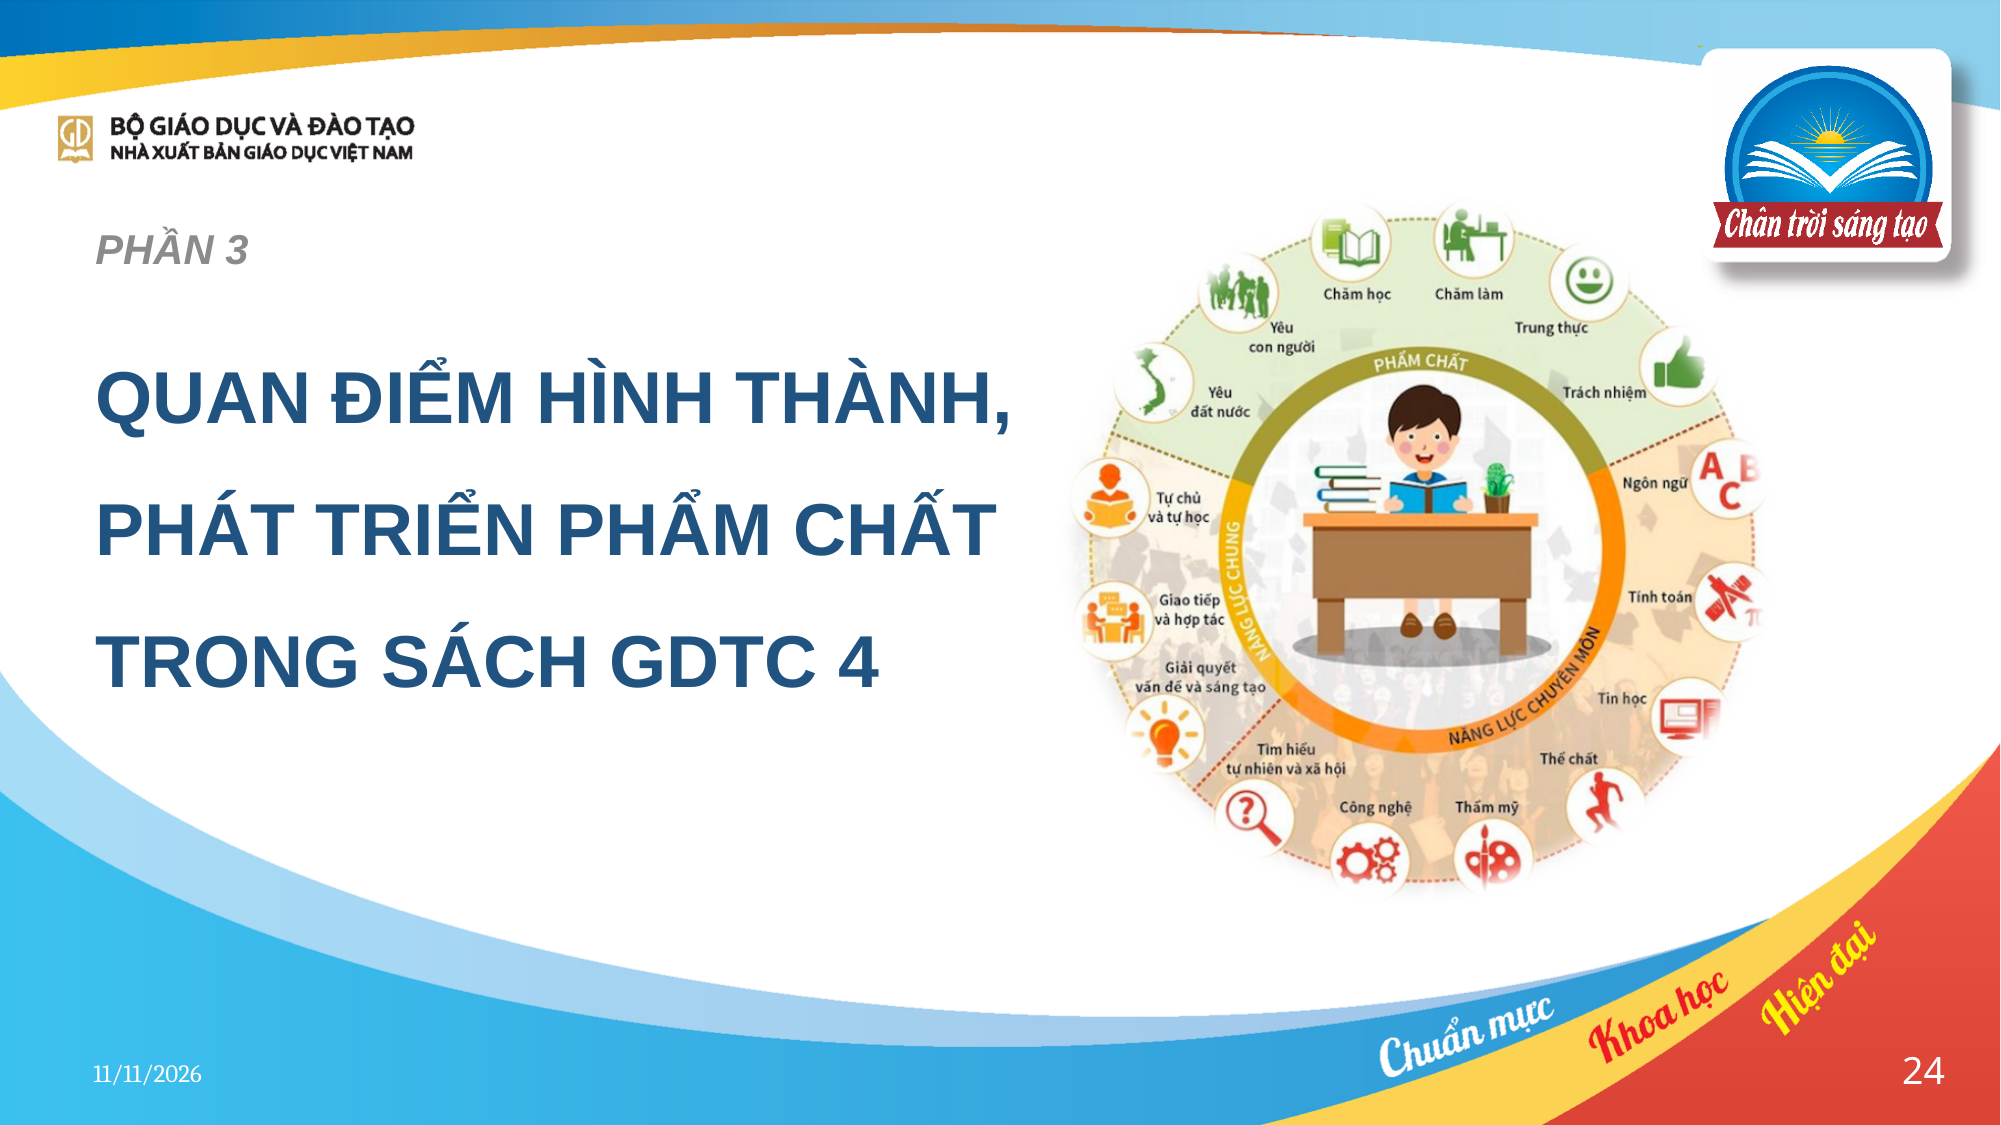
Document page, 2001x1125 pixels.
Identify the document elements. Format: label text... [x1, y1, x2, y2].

title QUAN ĐIỂM HÌNH THÀNH, PHÁT TRIỂN PHẨM CHẤT TRONG SÁCH GDTC 4 [80, 298, 1056, 712]
slide_number 24 [1468, 1042, 1960, 1103]
list PHẦN 3 [1779, 190, 1963, 296]
list PHẦN 3 [80, 190, 1056, 296]
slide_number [78, 1042, 570, 1103]
picture [0, 0, 2001, 1125]
